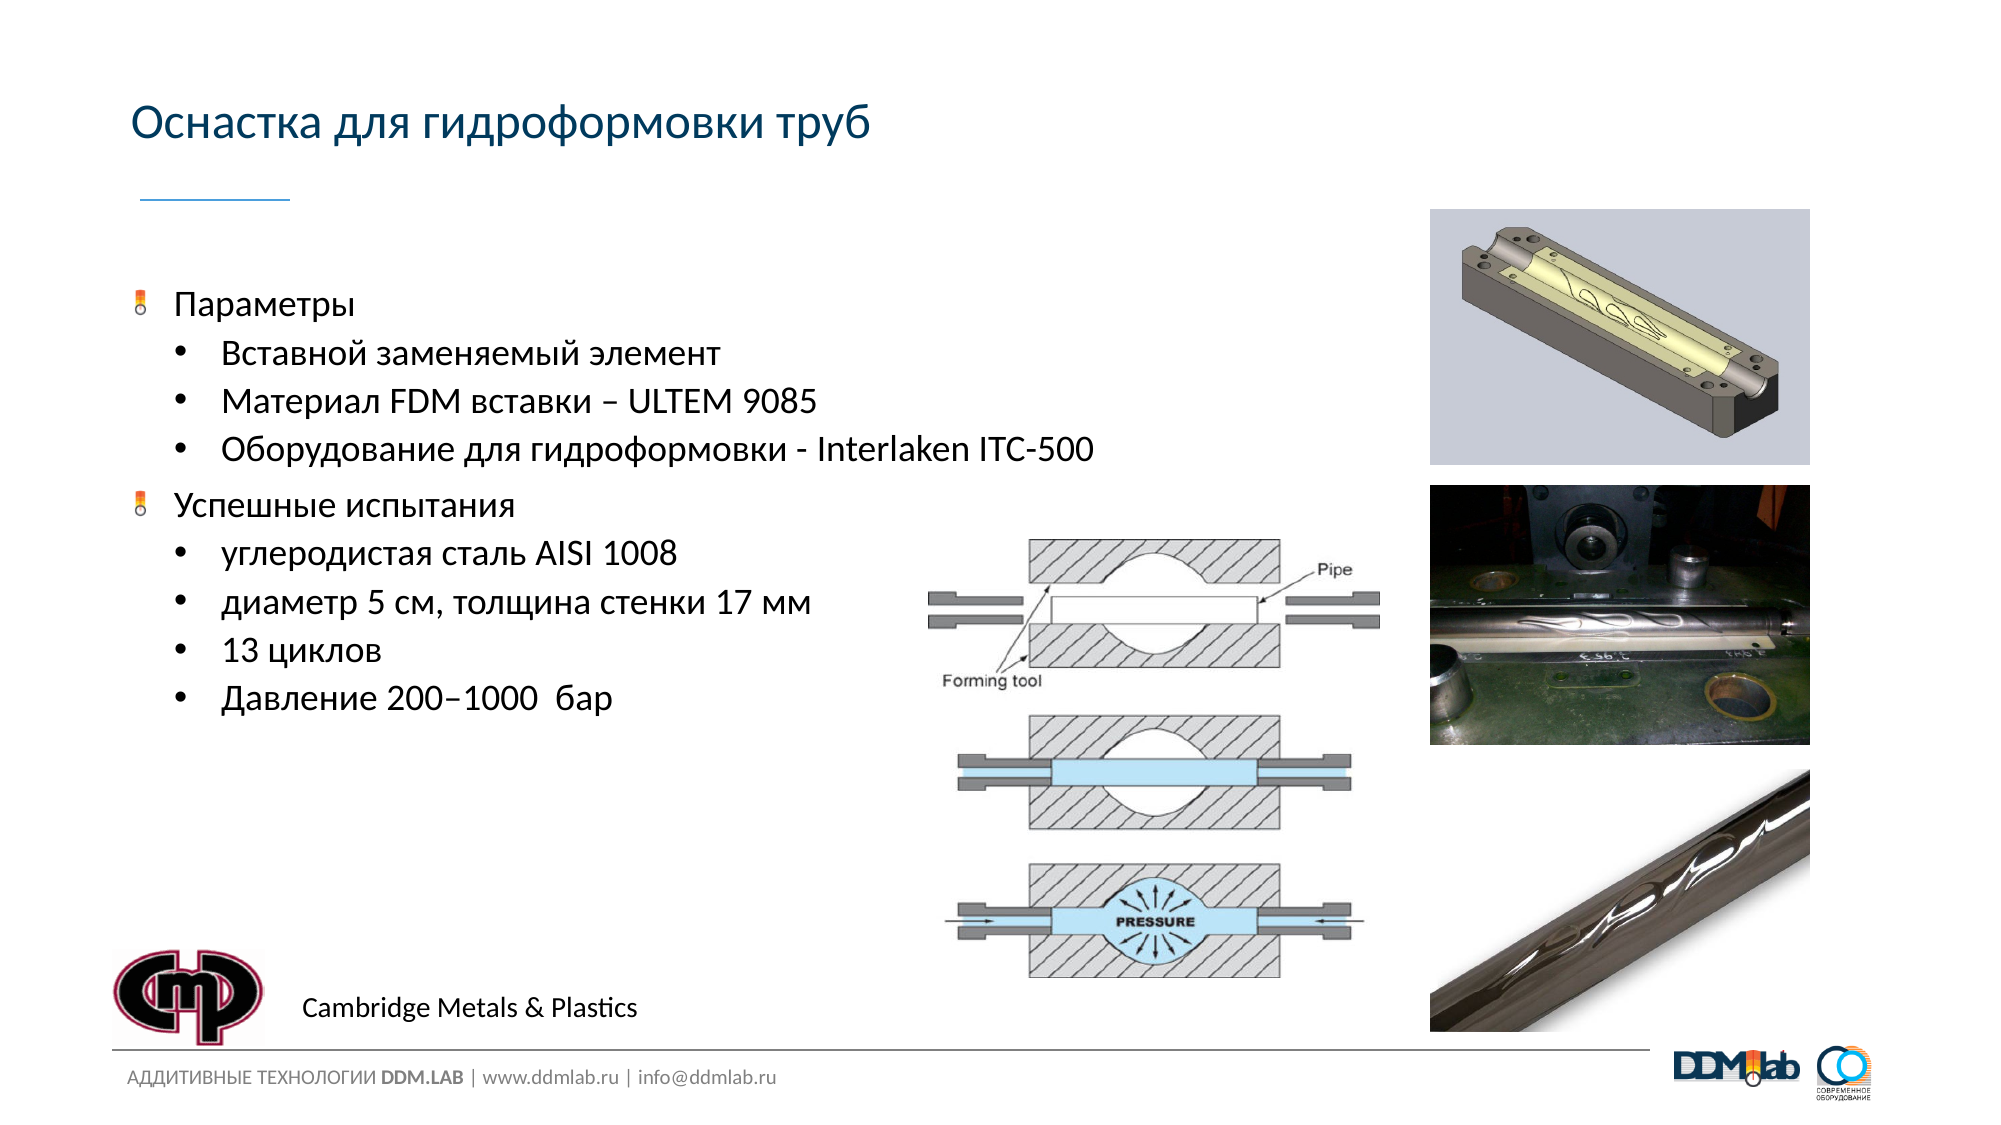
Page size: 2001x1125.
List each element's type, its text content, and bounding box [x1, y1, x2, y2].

picture [1430, 485, 1810, 745]
picture [127, 490, 154, 517]
picture [928, 539, 1380, 978]
picture [1430, 769, 1810, 1032]
list Оснастка для гидроформовки труб [116, 88, 1875, 189]
picture [1430, 209, 1810, 465]
list Параметры Вставной заменяемый элемент Материал FDM вставки – ULTEM 9085 Оборудование для гидроформовки - Interlaken ITC-500 Успешные испытания углеродистая сталь AISI 1008 диаметр 5 см, толщина стенки 17 мм 13 циклов Давление 200–1000 бар [112, 277, 1159, 953]
picture [112, 949, 265, 1046]
picture [127, 289, 154, 316]
picture [1811, 1042, 1875, 1105]
text_box Cambridge Metals & Plastics [287, 987, 830, 1031]
picture [1674, 1050, 1800, 1087]
